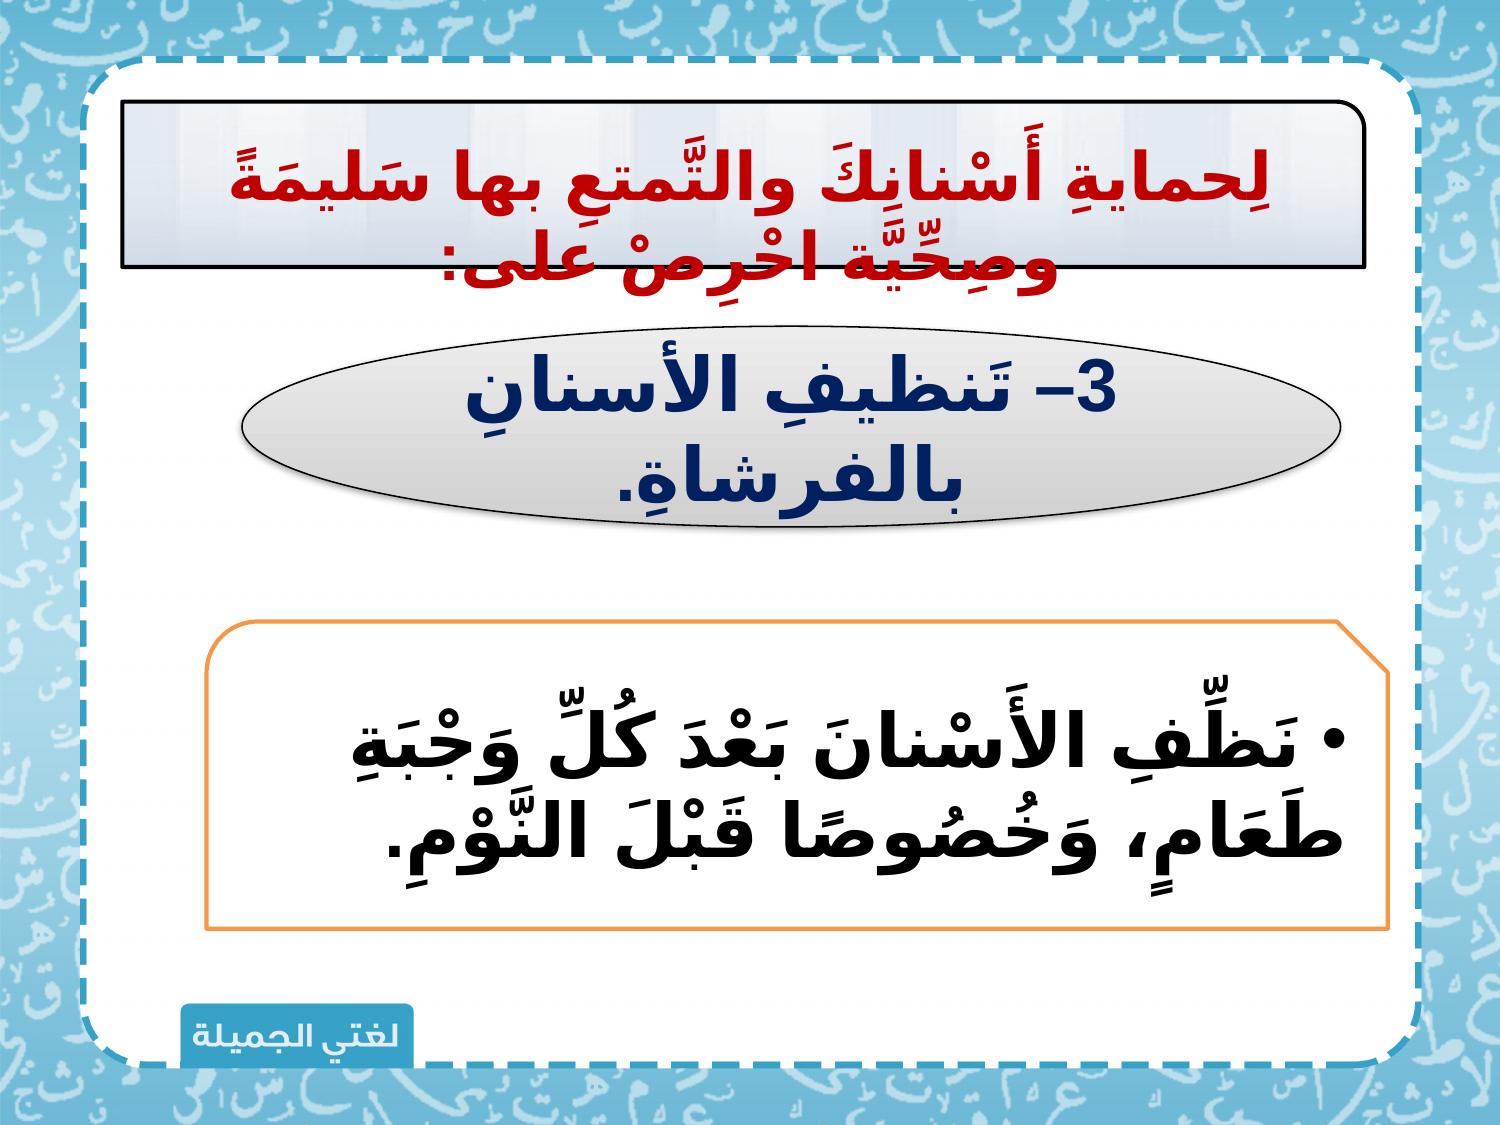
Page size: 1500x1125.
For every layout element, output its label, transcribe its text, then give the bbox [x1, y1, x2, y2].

text_box [120, 99, 1367, 270]
text_box نَظِّفِ الأَسْنانَ بَعْدَ كُلِّ وَجْبَةِ طَعَامٍ، وَخُصُوصًا قَبْلَ النَّوْمِ. [204, 619, 1390, 931]
text_box 3– تَنظيفِ الأسنانِ بالفرشاةِ. [241, 325, 1342, 528]
text_box لِحمايةِ أَسْنانِكَ والتَّمتعِ بها سَليمَةً وصِحِّيَّة احْرِصْ على: [135, 126, 1365, 301]
picture [0, 0, 1500, 1125]
